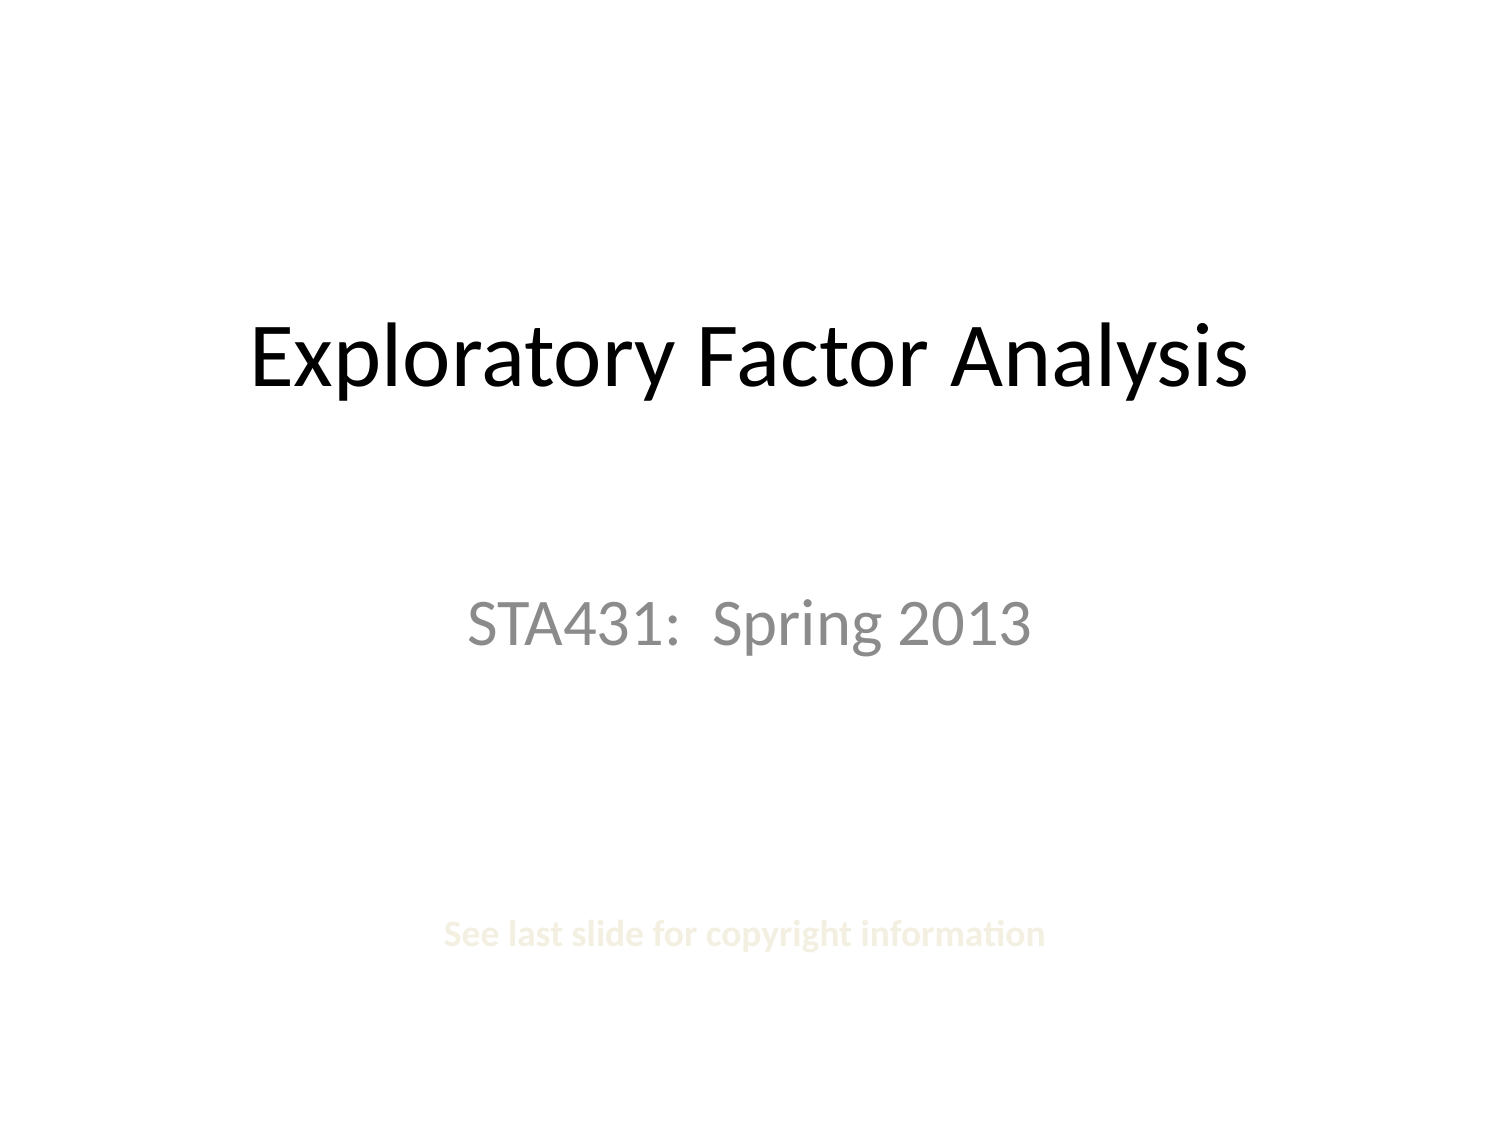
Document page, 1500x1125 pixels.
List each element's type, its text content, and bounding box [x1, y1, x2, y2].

text_box See last slide for copyright information [429, 901, 1070, 962]
title Exploratory Factor Analysis [112, 228, 1388, 470]
subtitle STA431: Spring 2013 [225, 570, 1275, 739]
